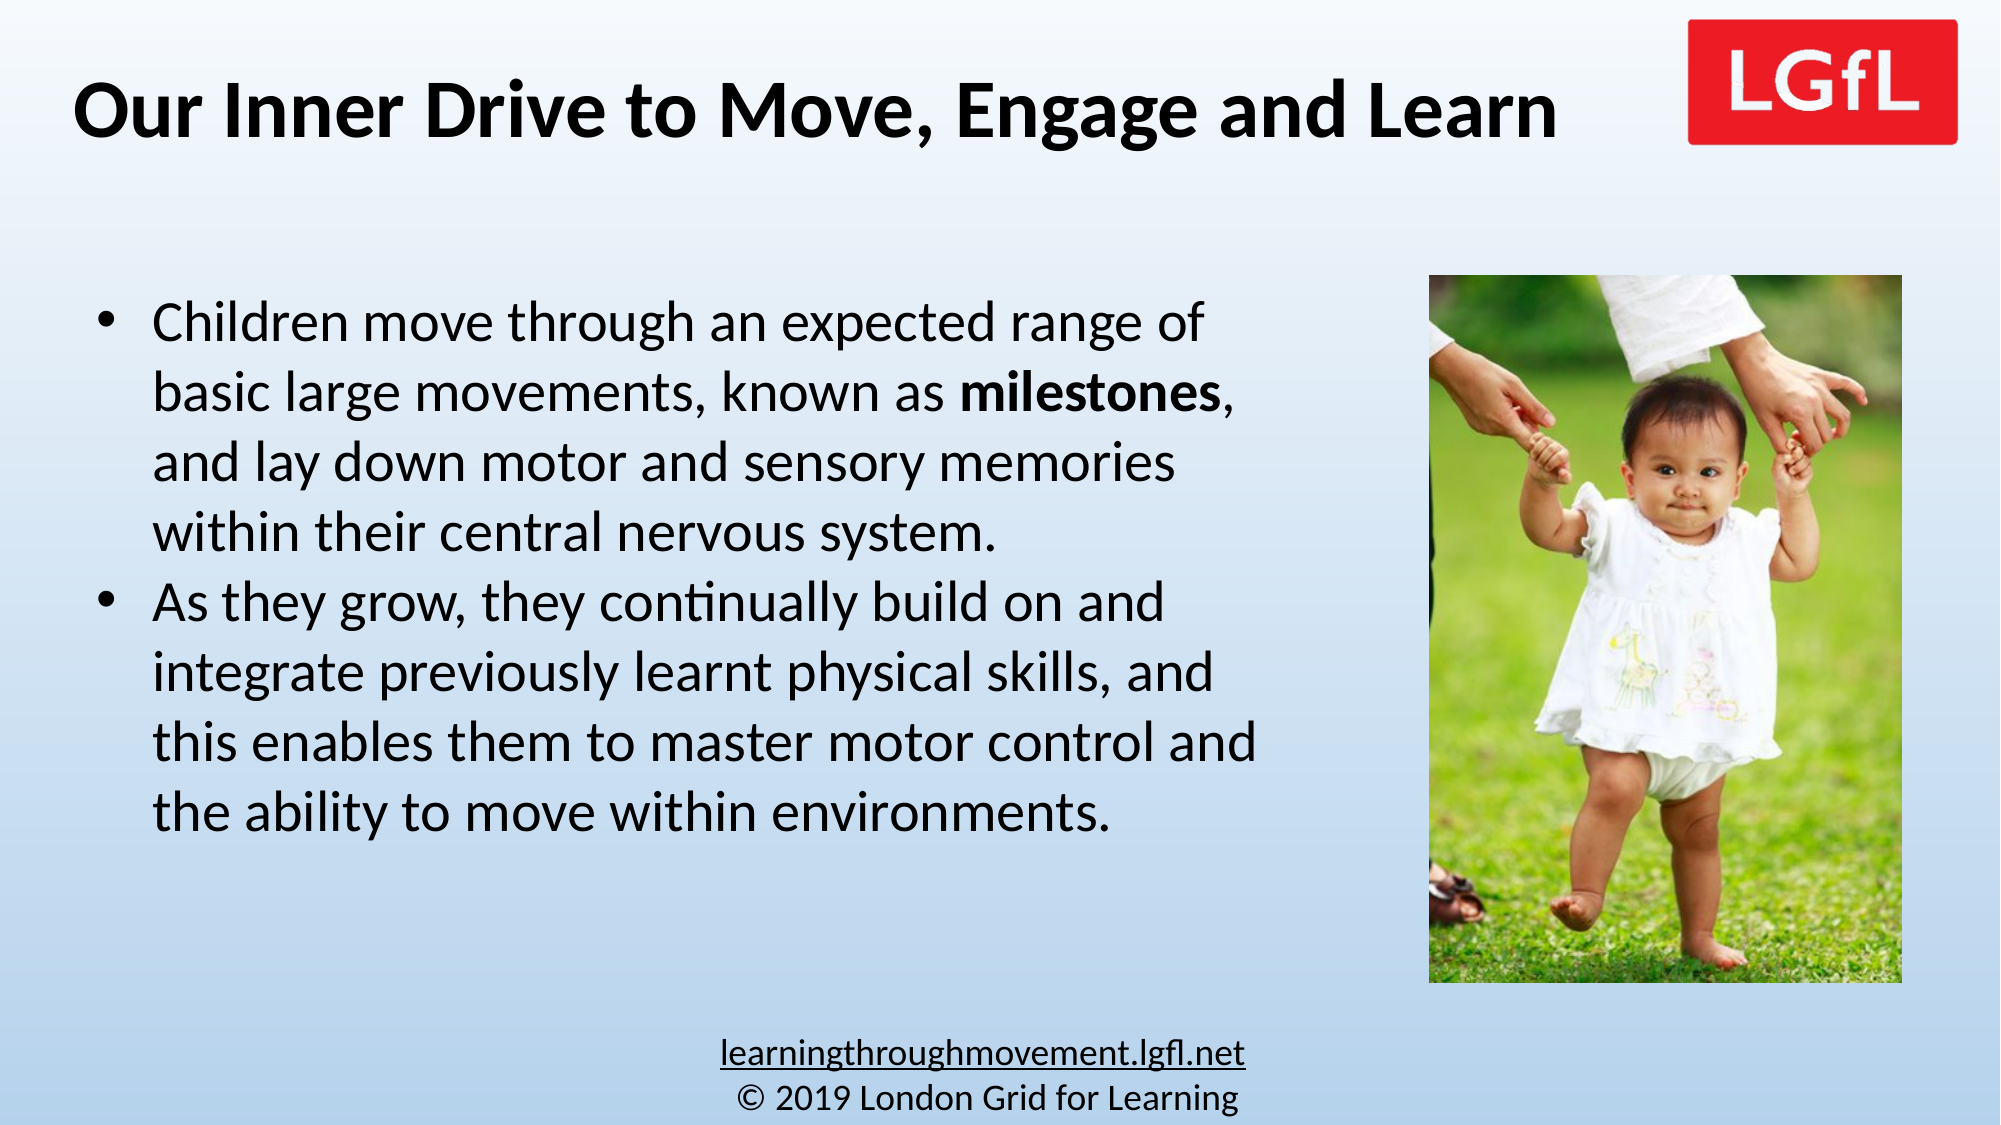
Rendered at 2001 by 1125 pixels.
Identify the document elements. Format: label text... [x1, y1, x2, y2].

picture [1429, 275, 1902, 983]
picture [1682, 15, 1964, 149]
text_box Children move through an expected range of basic large movements, known as milestones, and lay down motor and sensory memories within their central nervous system. As they grow, they continually build on and integrate previously learnt physical skills, and this enables them to master motor control and the ability to move within environments. [81, 275, 1308, 951]
text_box Our Inner Drive to Move, Engage and Learn [47, 46, 1587, 162]
